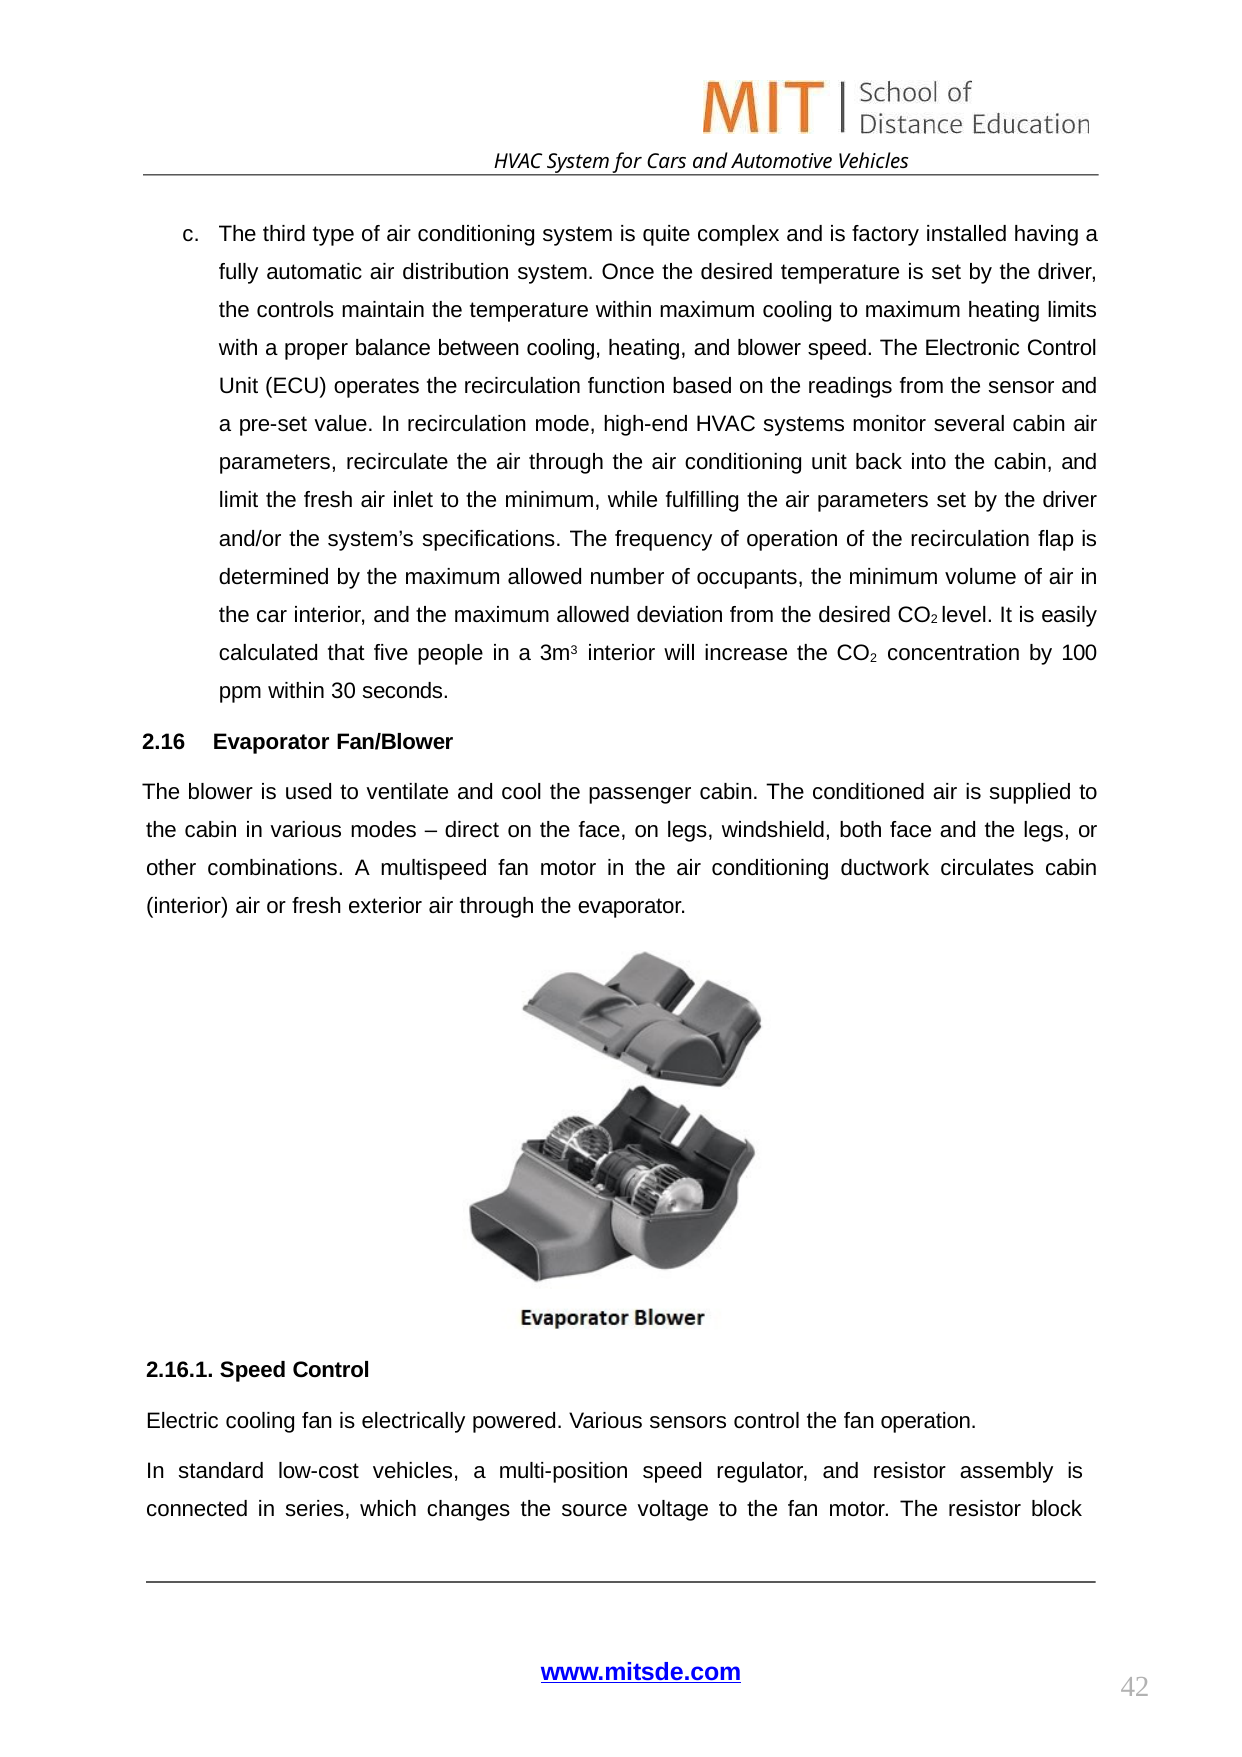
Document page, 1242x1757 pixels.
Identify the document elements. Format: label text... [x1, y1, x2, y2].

text_box 2.16.1. Speed Control Electric cooling fan is electrically powered. Various sensors control the fan operation. In standard low-cost vehicles, a multi-position speed regulator, and resistor assembly is connected in series, which changes the source voltage to the fan motor. The resistor block [144, 1353, 1098, 1522]
picture [703, 80, 1089, 134]
text_box www.mitsde.com [538, 1655, 749, 1686]
slide_number 42 [871, 1665, 1150, 1757]
text_box HVAC System for Cars and Automotive Vehicles c. The third type of air conditioning system is quite complex and is factory installed having a fully automatic air distribution system. Once the desired temperature is set by the driver, the controls maintain the temperature within maximum cooling to maximum heating limits with a proper balance between cooling, heating, and blower speed. The Electronic Control Unit (ECU) operates the recirculation function based on the readings from the sensor and a pre-set value. In recirculation mode, high-end HVAC systems monitor several cabin air parameters, recirculate the air through the air conditioning unit back into the cabin, and limit the fresh air inlet to the minimum, while fulfilling the air parameters set by the driver and/or the system’s specifications. The frequency of operation of the recirculation flap is determined by the maximum allowed number of occupants, the minimum volume of air in the car interior, and the maximum allowed deviation from the desired CO2 level. It is easily calculated that five people in a 3m3 interior will increase the CO2 concentration by 100 ppm within 30 seconds. 2.16 Evaporator Fan/Blower The blower is used to ventilate and cool the passenger cabin. The conditioned air is supplied to the cabin in various modes – direct on the face, on legs, windshield, both face and the legs, or other combinations. A multispeed fan motor in the air conditioning ductwork circulates cabin (interior) air or fresh exterior air through the evaporator. [142, 145, 1108, 919]
picture [462, 949, 771, 1330]
